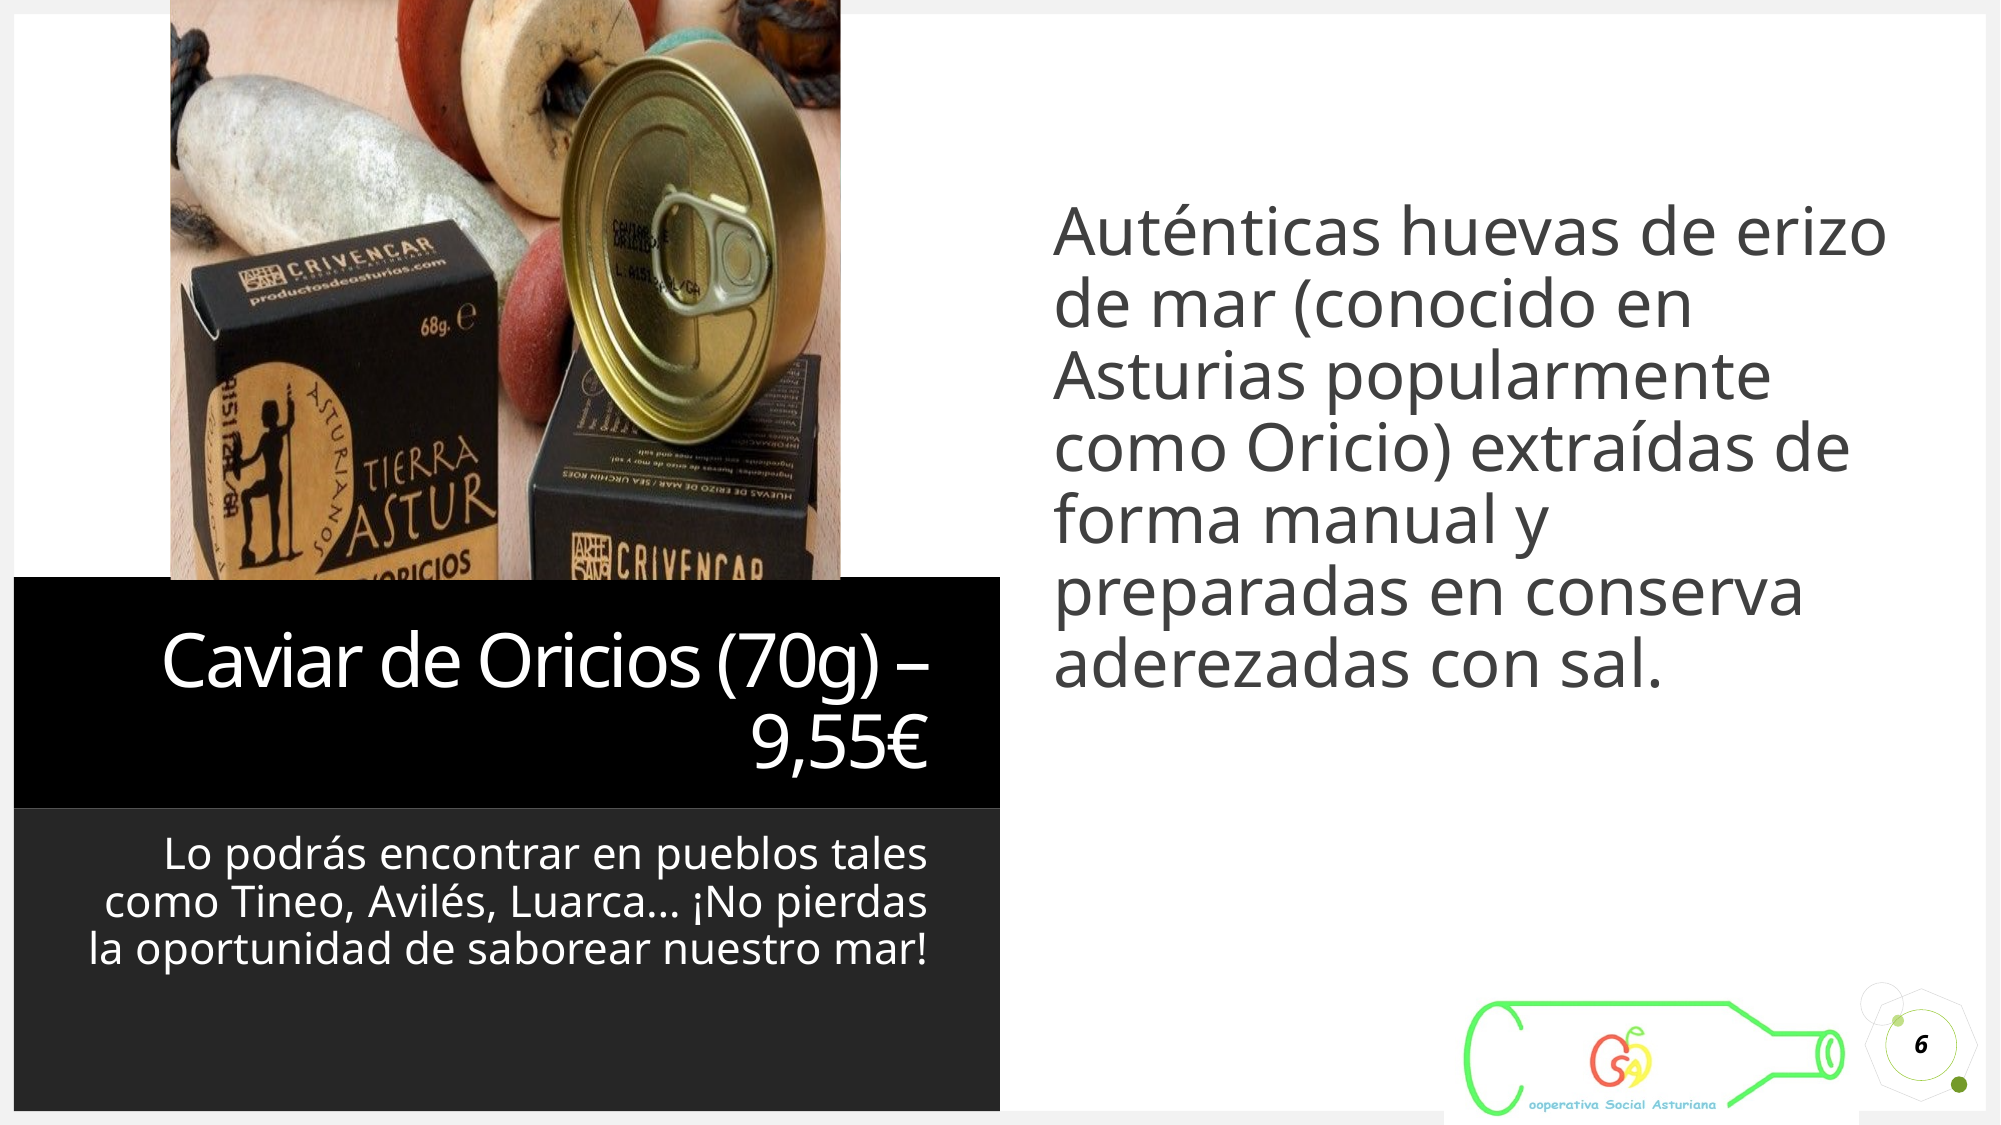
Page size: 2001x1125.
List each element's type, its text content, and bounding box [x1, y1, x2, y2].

list Auténticas huevas de erizo de mar (conocido en Asturias popularmente como Oricio) extraídas de forma manual y preparadas en conserva aderezadas con sal. [1053, 626, 1918, 702]
subtitle Lo podrás encontrar en pueblos tales como Tineo, Avilés, Luarca… ¡No pierdas la oportunidad de saborear nuestro mar! [13, 808, 1000, 1112]
title Caviar de Oricios (70g) – 9,55€ [13, 577, 1000, 808]
slide_number 6 [1885, 1009, 1957, 1081]
picture [14, 0, 1001, 580]
picture [1444, 980, 1859, 1125]
